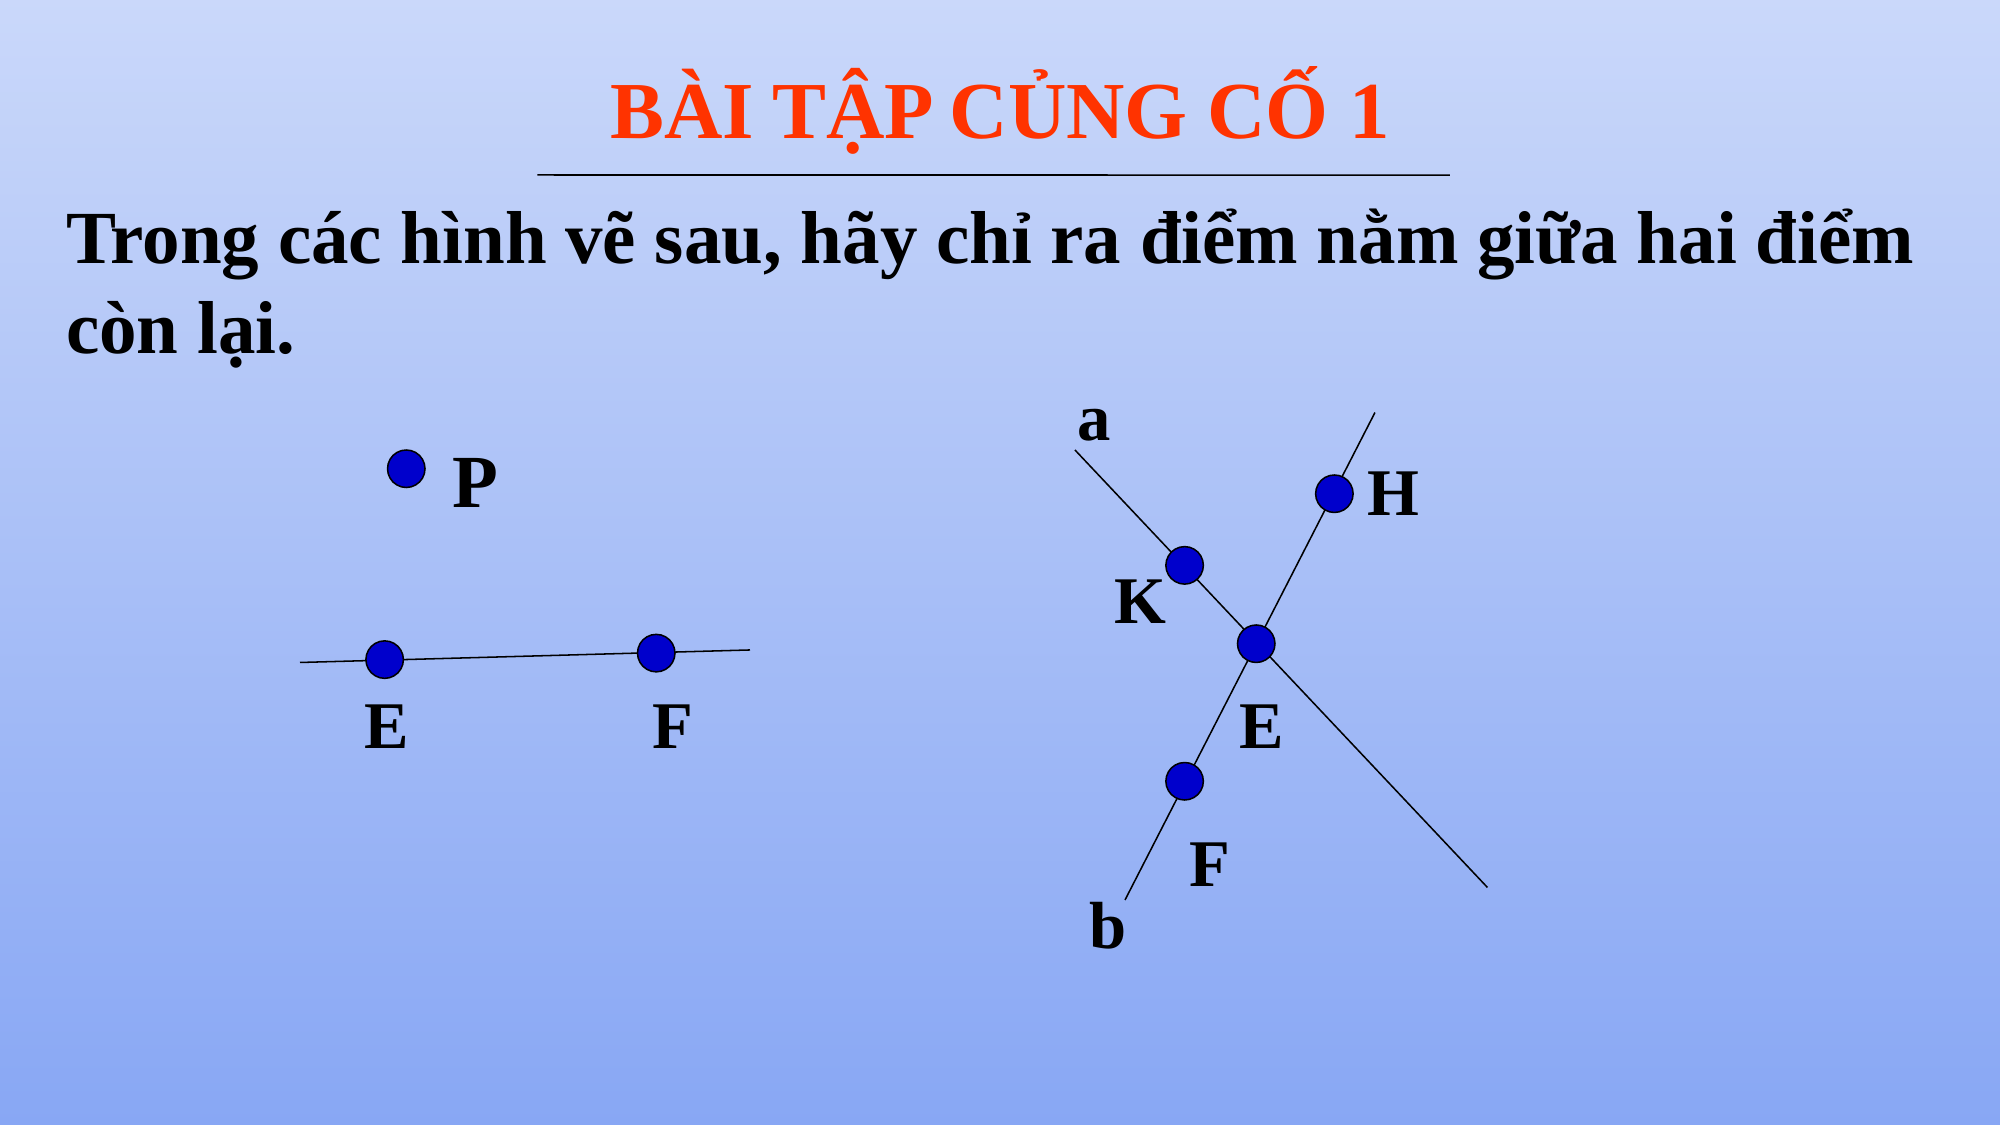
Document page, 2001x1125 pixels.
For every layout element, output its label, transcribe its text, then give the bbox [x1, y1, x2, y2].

text_box Trong các hình vẽ sau, hãy chỉ ra điểm nằm giữa hai điểm còn lại. [51, 181, 1949, 377]
title BÀI TẬP CỦNG CỐ 1 [362, 50, 1638, 163]
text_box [299, 424, 750, 771]
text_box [1062, 366, 1488, 971]
